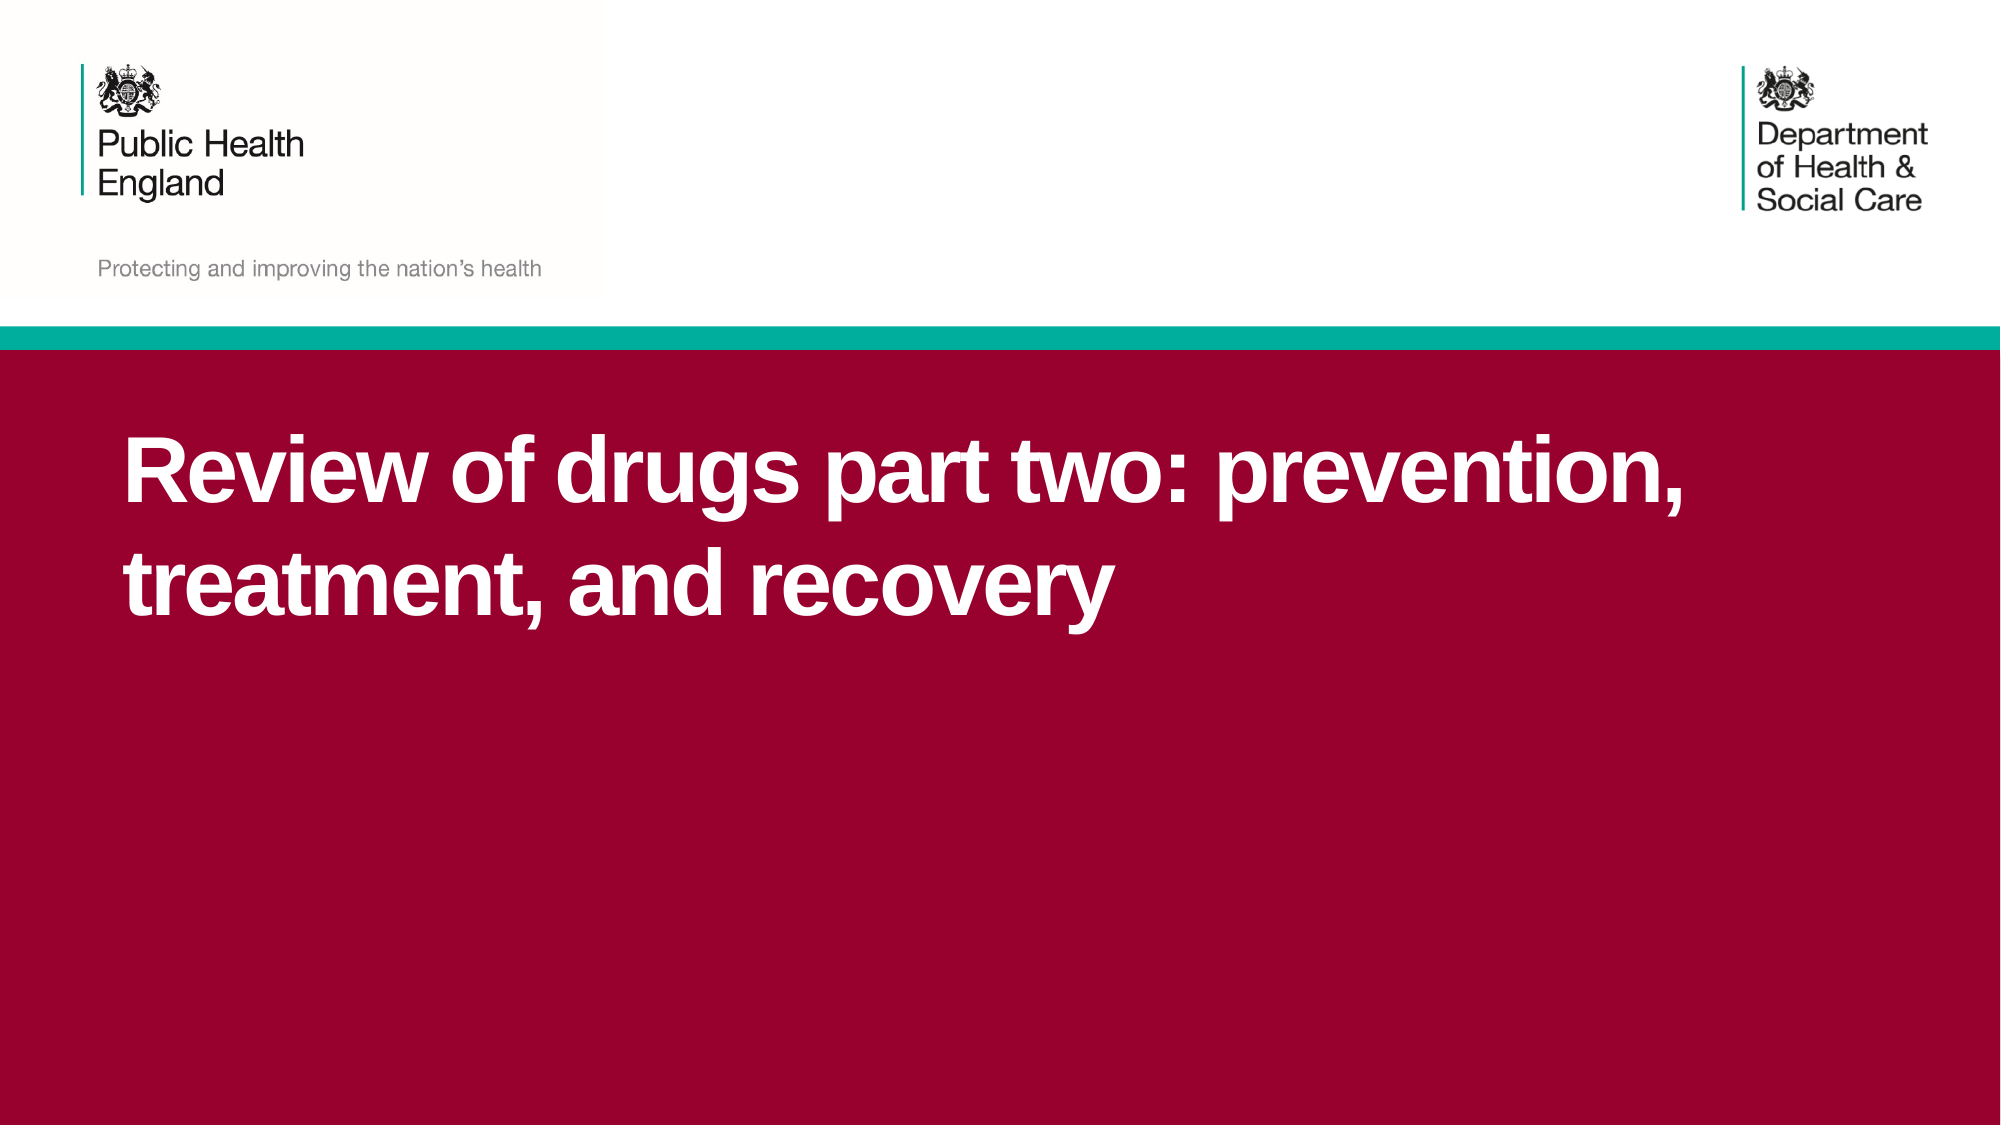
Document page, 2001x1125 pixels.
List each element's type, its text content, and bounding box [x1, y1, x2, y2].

picture [0, 0, 603, 298]
title Review of drugs part two: prevention, treatment, and recovery [122, 408, 1839, 692]
picture [1720, 54, 1957, 232]
